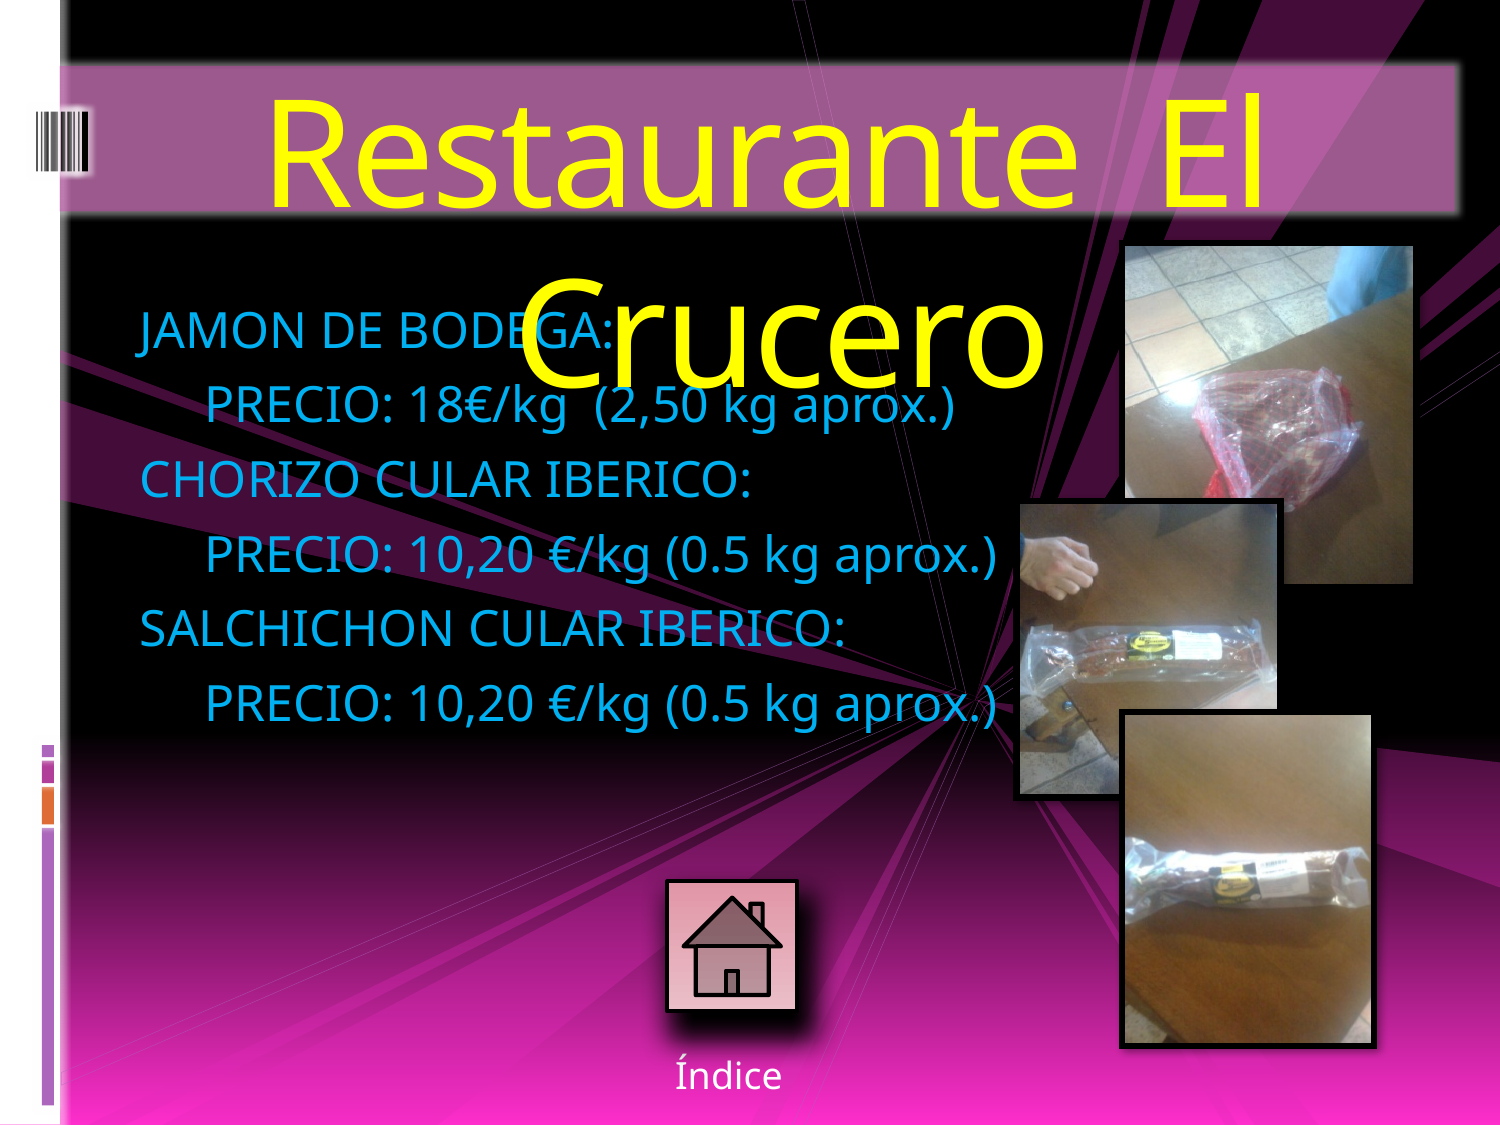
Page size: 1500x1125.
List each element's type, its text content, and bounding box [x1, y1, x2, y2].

text_box Índice [147, 1112, 185, 1116]
picture [1018, 503, 1278, 795]
text_box Índice [660, 1058, 798, 1105]
title Restaurante El Crucero [64, 46, 1500, 175]
picture [1124, 245, 1414, 584]
text_box Índice [71, 1112, 112, 1116]
list JAMON DE BODEGA: PRECIO: 18€/kg (2,50 kg aprox.) CHORIZO CULAR IBERICO: PRECIO: 10,20 €/kg (0.5 kg aprox.) SALCHICHON CULAR IBERICO: PRECIO: 10,20 €/kg (0.5 kg aprox.) [116, 290, 1056, 862]
text_box [666, 880, 799, 1013]
picture [1124, 714, 1372, 1044]
